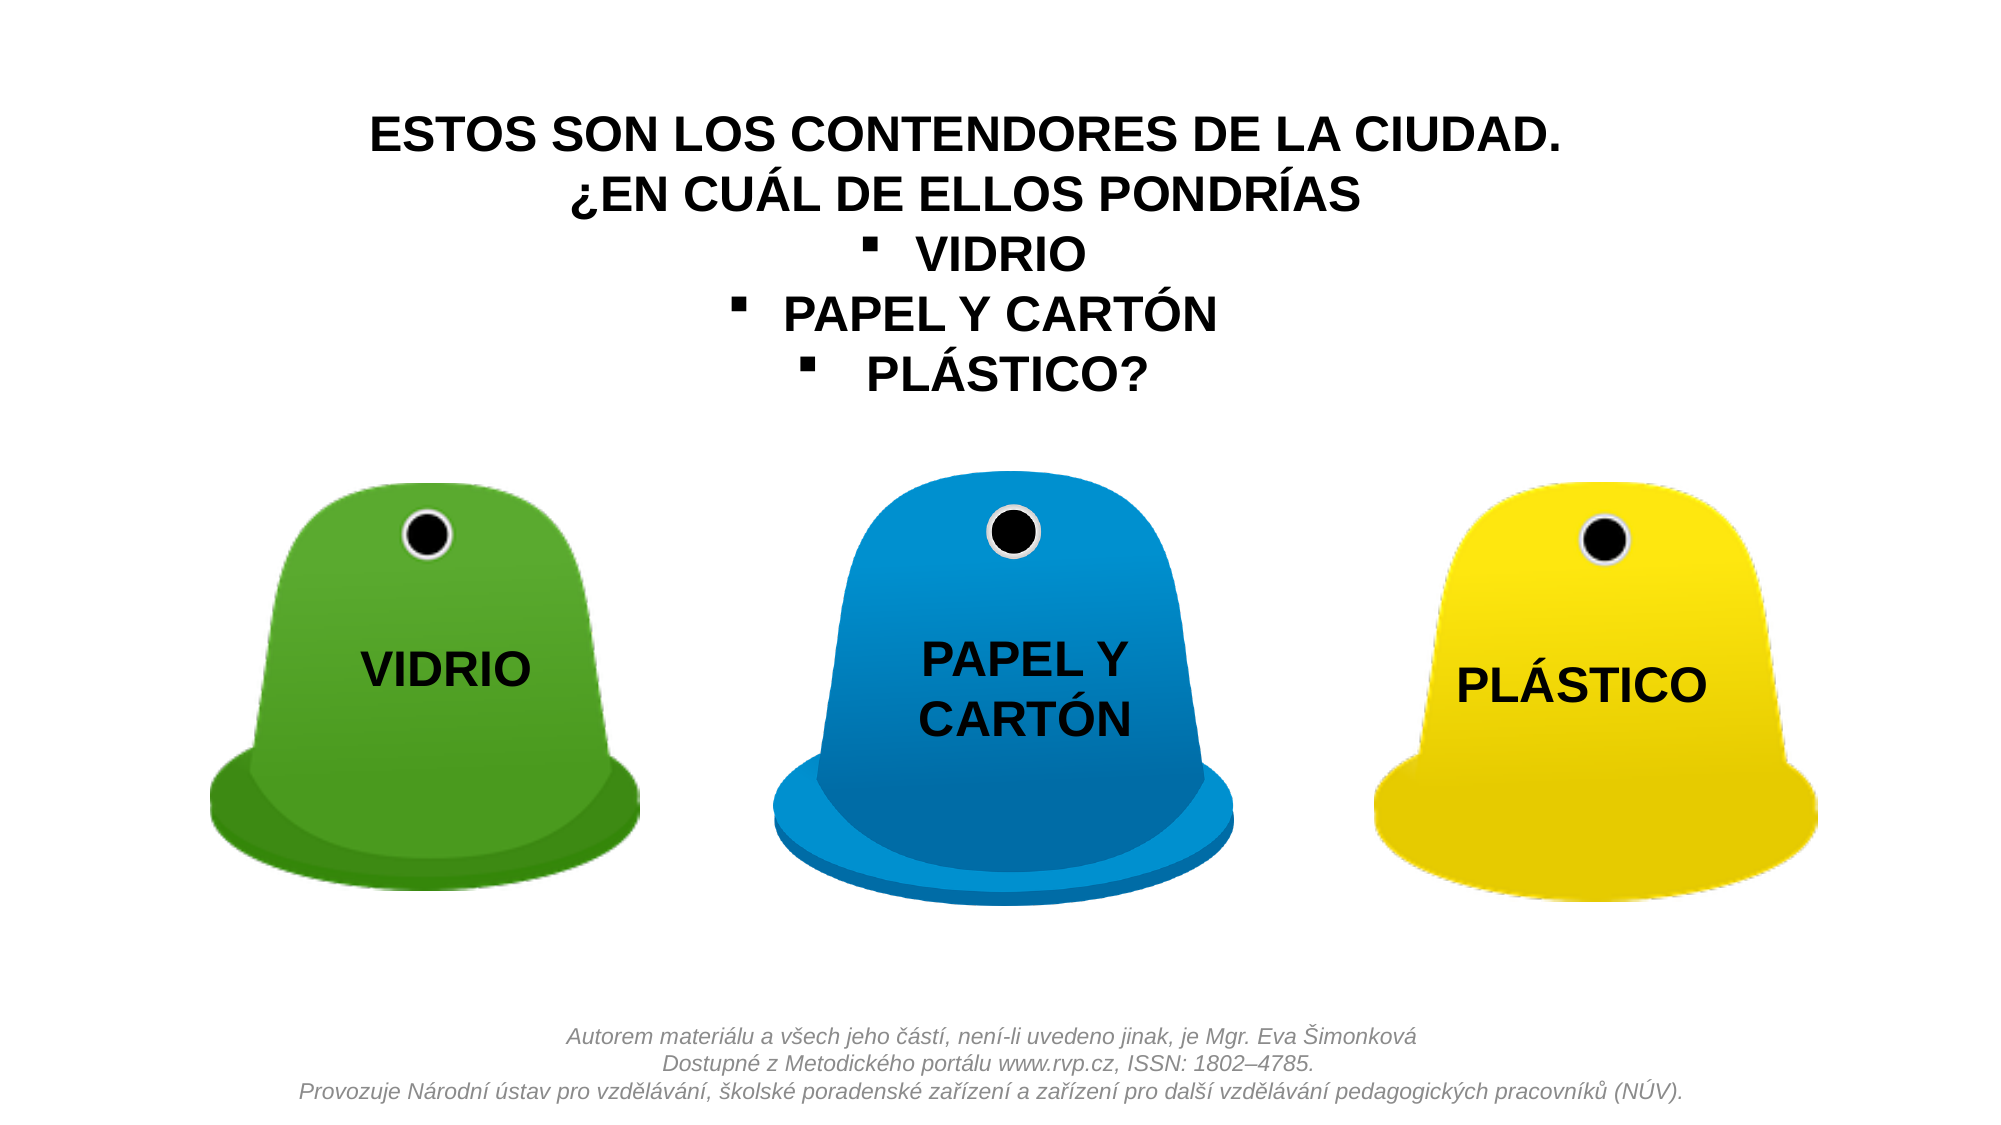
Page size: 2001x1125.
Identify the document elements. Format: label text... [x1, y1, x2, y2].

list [773, 471, 1234, 906]
picture [1374, 482, 1818, 902]
picture [210, 483, 640, 891]
text_box ESTOS SON LOS CONTENDORES DE LA CIUDAD. ¿EN CUÁL DE ELLOS PONDRÍAS VIDRIO PAPEL Y CARTÓN PLÁSTICO? [284, 93, 1662, 409]
text_box Autorem materiálu a všech jeho částí, není-li uvedeno jinak, je Mgr. Eva Šimonková Dostupné z Metodického portálu www.rvp.cz, ISSN: 1802–4785. Provozuje Národní ústav pro vzdělávání, školské poradenské zařízení a zařízení pro další vzdělávání pedagogických pracovníků (NÚV). [64, 1014, 1920, 1112]
